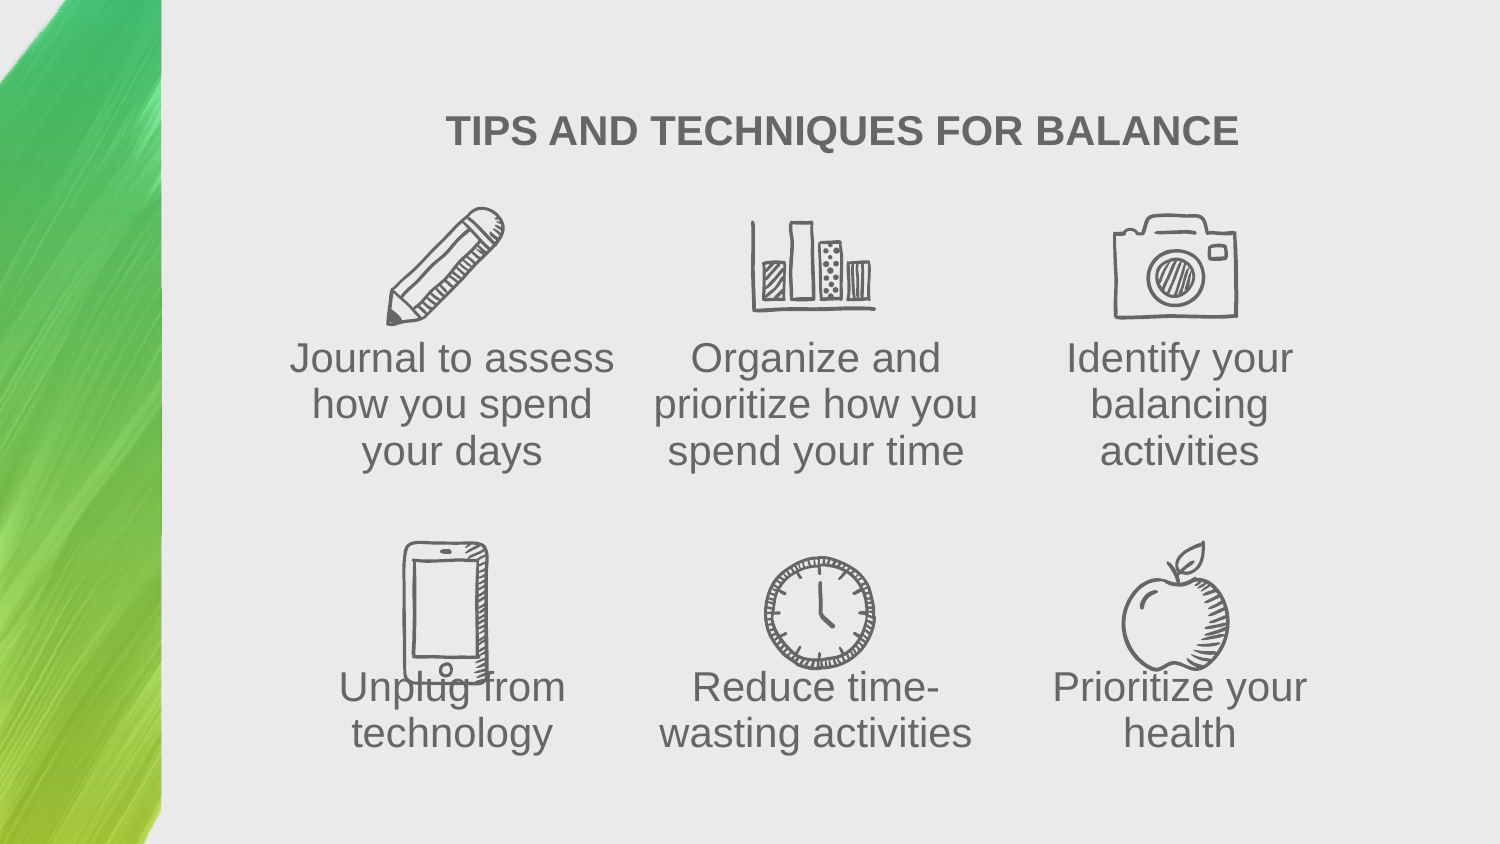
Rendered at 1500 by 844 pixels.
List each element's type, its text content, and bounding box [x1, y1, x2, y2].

table_header Journal to assess how you spend your days [271, 246, 634, 482]
table_cell Unplug from technology [271, 482, 634, 764]
text_box [1113, 213, 1239, 320]
text_box [402, 540, 489, 686]
table_cell Reduce time-wasting activities [634, 482, 998, 764]
table_header Organize and prioritize how you spend your time [634, 246, 998, 482]
picture [0, 0, 1500, 844]
text_box [751, 220, 876, 313]
text_box TIPS AND TECHNIQUES FOR BALANCE [166, 89, 1500, 176]
table_cell Prioritize your health [998, 482, 1362, 764]
text_box [1121, 540, 1230, 672]
table_header Identify your balancing activities [998, 246, 1362, 482]
text_box [386, 206, 505, 327]
text_box [764, 556, 876, 671]
